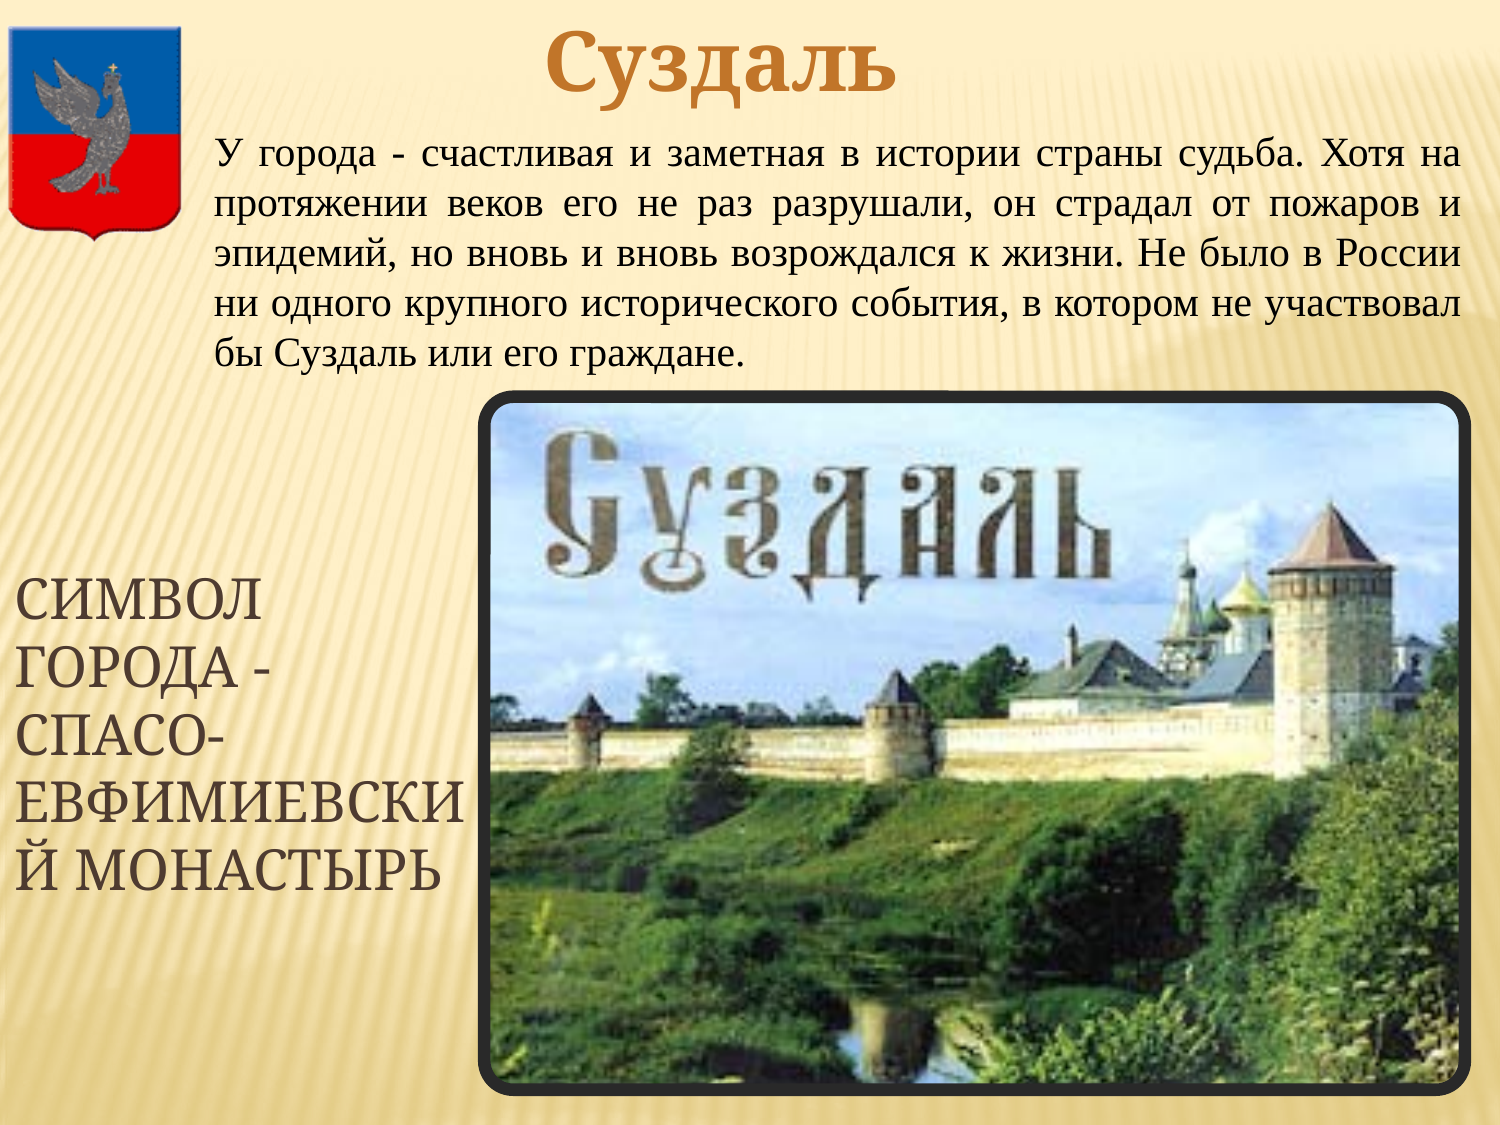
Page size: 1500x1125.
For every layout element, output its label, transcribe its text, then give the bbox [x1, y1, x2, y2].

picture [483, 396, 1466, 1091]
text_box Суздаль [468, 0, 973, 117]
picture [0, 23, 188, 249]
text_box У города - счастливая и заметная в истории страны судьба. Хотя на протяжении веков его не раз разрушали, он страдал от пожаров и эпидемий, но вновь и вновь возрождался к жизни. Не было в России ни одного крупного исторического события, в котором не участвовал бы Суздаль или его граждане. [199, 117, 1477, 382]
title Символ города - Спасо-Евфимиевский монастырь [0, 550, 473, 915]
